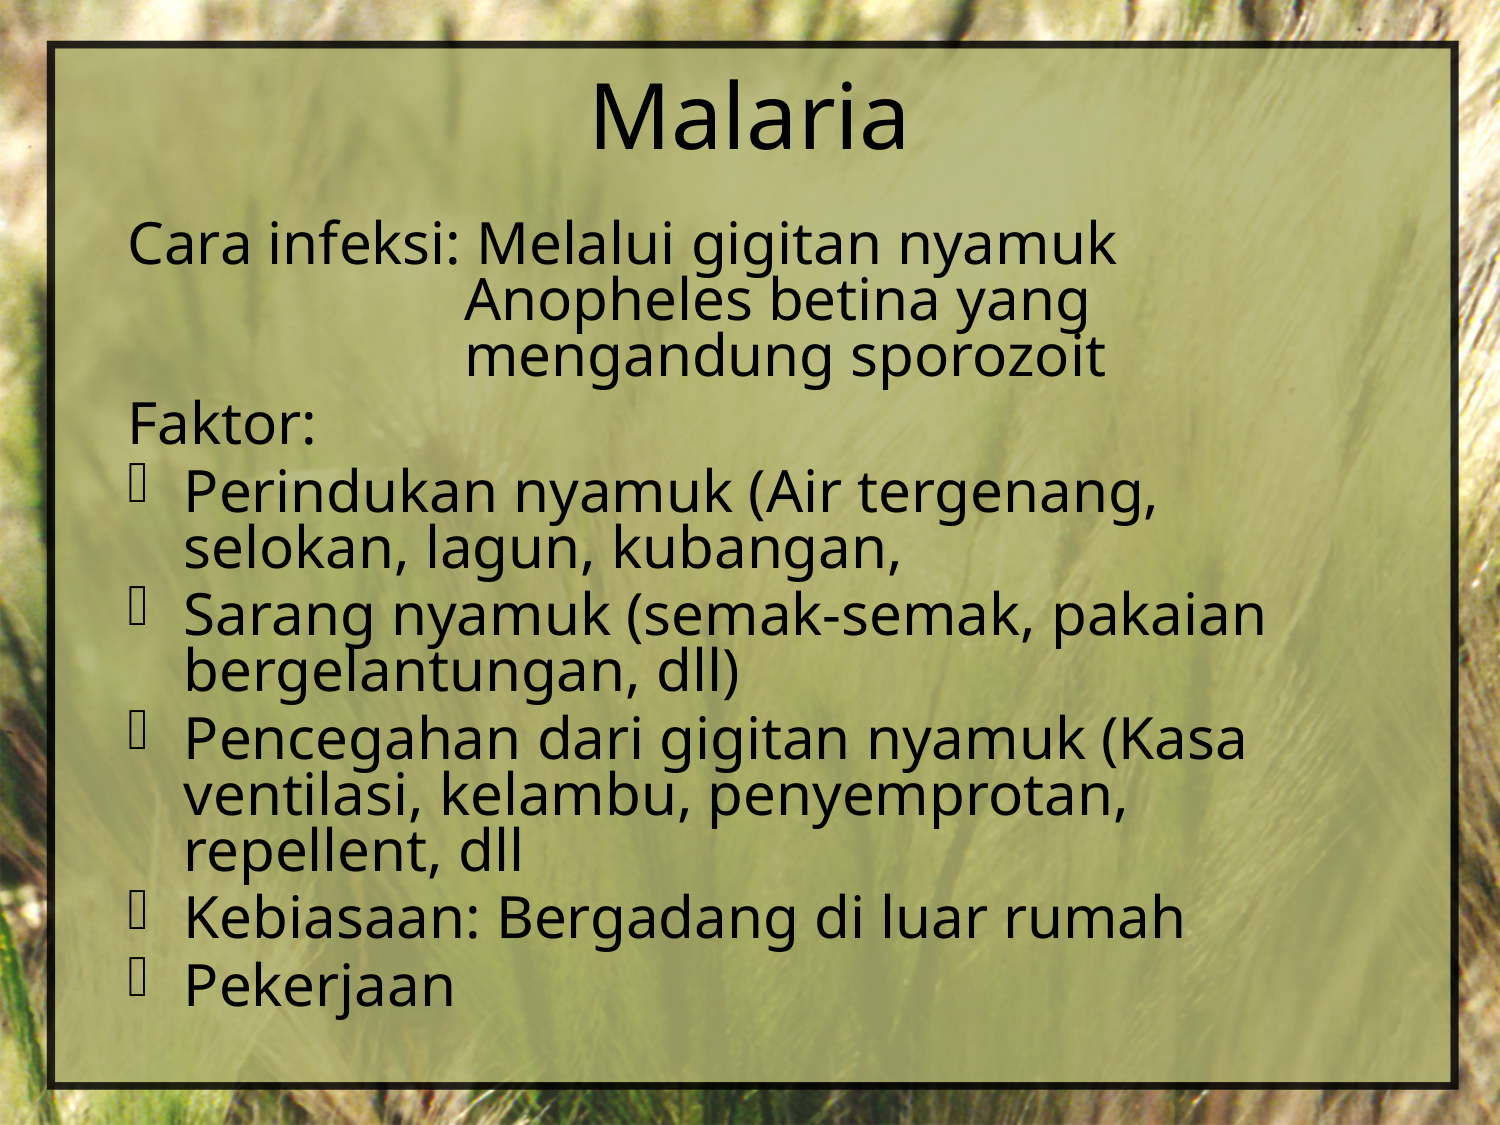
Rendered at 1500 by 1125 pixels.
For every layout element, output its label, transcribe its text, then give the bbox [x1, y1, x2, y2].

title Malaria [112, 49, 1388, 176]
list Cara infeksi: Melalui gigitan nyamuk Anopheles betina yang mengandung sporozoit Faktor: Perindukan nyamuk (Air tergenang, selokan, lagun, kubangan, Sarang nyamuk (semak-semak, pakaian bergelantungan, dll) Pencegahan dari gigitan nyamuk (Kasa ventilasi, kelambu, penyemprotan, repellent, dll Kebiasaan: Bergadang di luar rumah Pekerjaan [112, 212, 1388, 951]
picture [0, 0, 1500, 1125]
